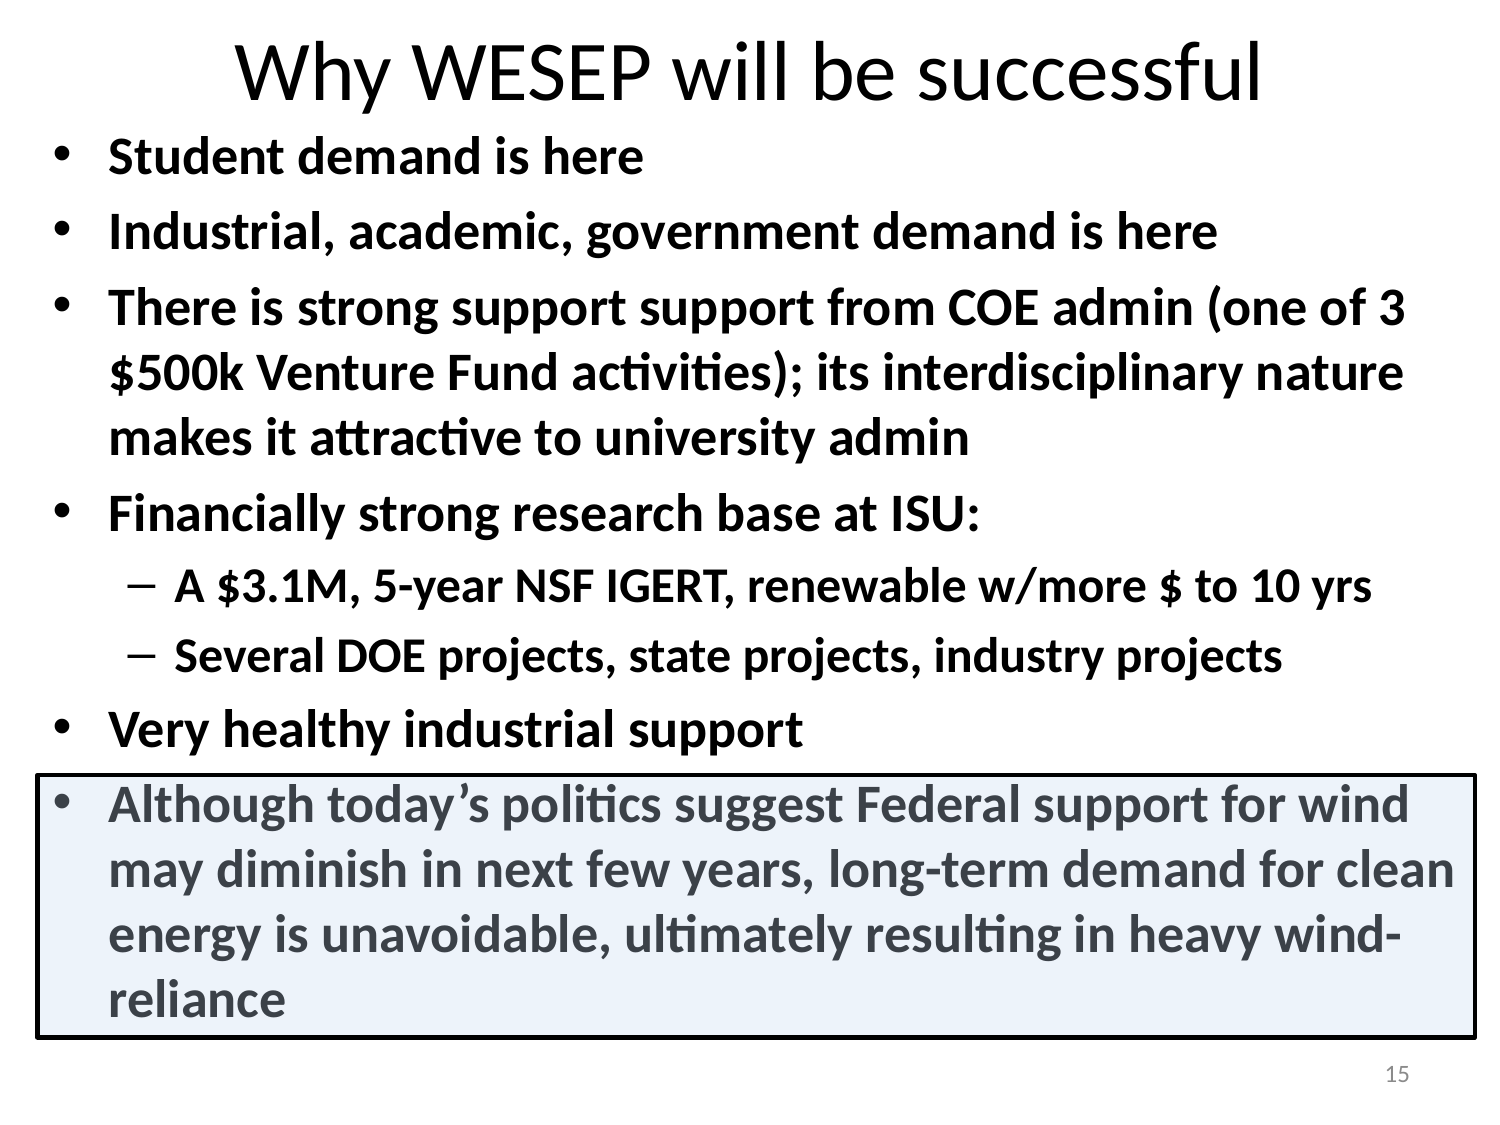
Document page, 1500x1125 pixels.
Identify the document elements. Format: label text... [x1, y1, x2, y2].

title Why WESEP will be successful [75, 7, 1425, 112]
text_box Student demand is here Industrial, academic, government demand is here There is strong support support from COE admin (one of 3 $500k Venture Fund activities); its interdisciplinary nature makes it attractive to university admin Financially strong research base at ISU: A $3.1M, 5-year NSF IGERT, renewable w/more $ to 10 yrs Several DOE projects, state projects, industry projects Very healthy industrial support Although today’s politics suggest Federal support for wind may diminish in next few years, long-term demand for clean energy is unavoidable, ultimately resulting in heavy wind-reliance [37, 112, 1500, 1063]
slide_number 15 [1074, 1042, 1425, 1103]
text_box [35, 773, 1477, 1040]
